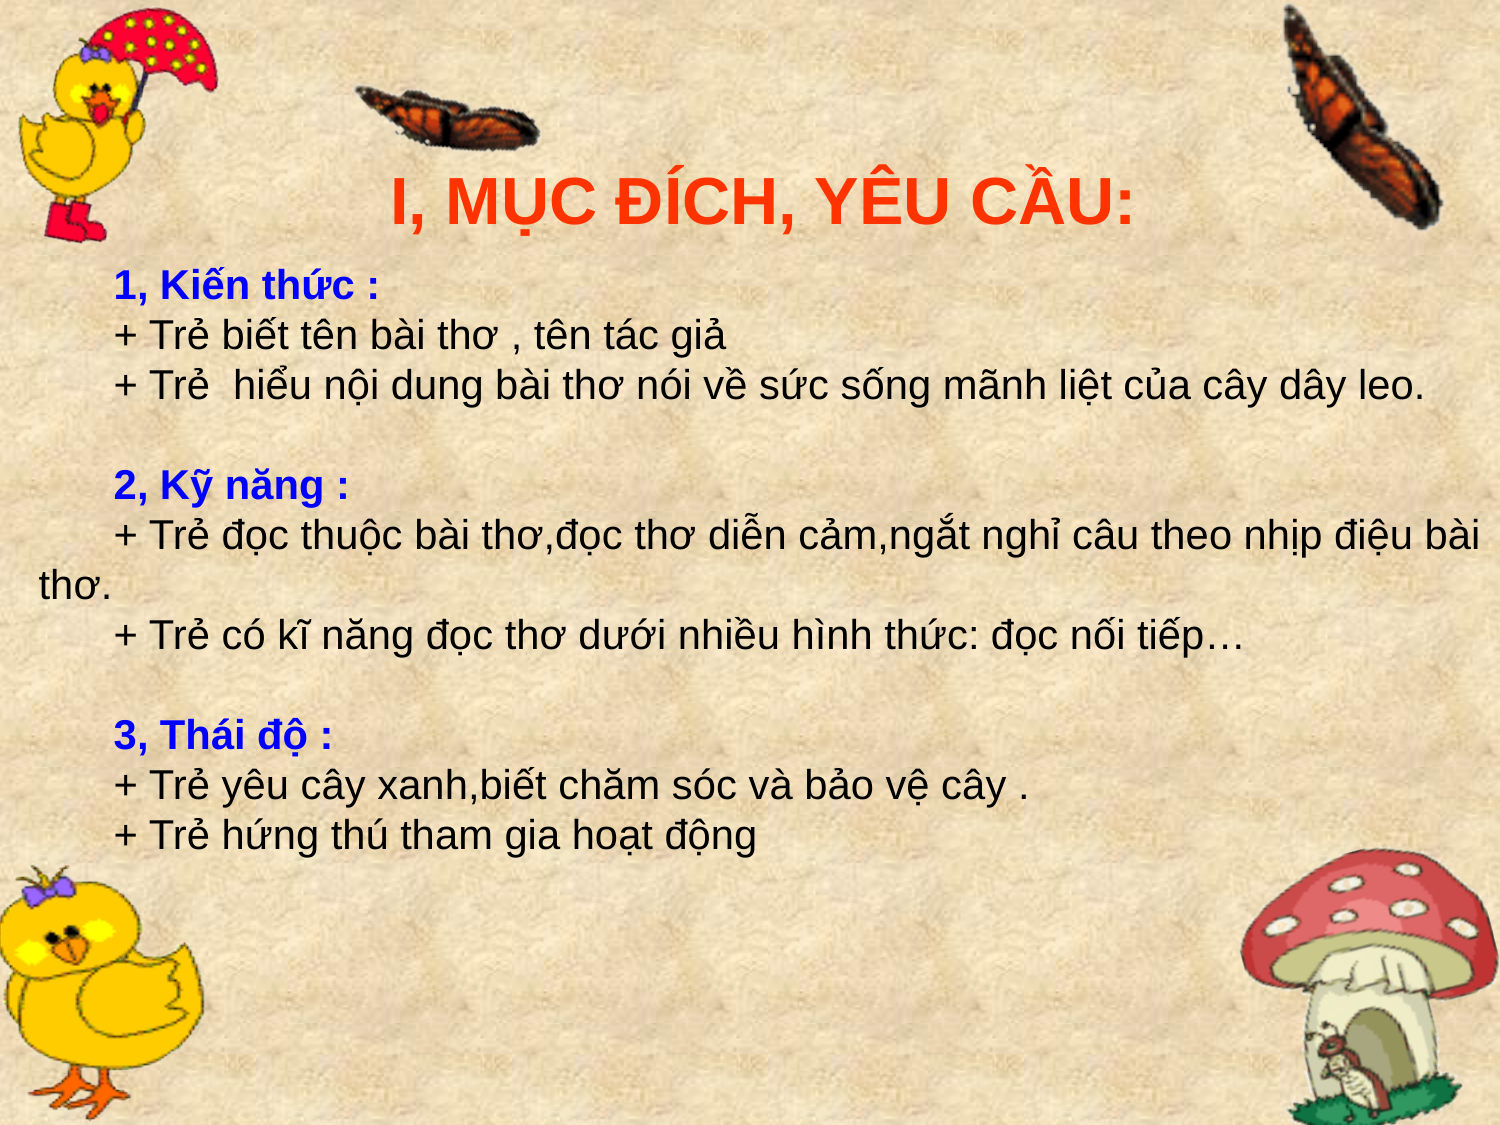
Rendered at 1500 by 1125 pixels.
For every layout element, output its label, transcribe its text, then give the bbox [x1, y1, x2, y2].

text_box 1, Kiến thức : + Trẻ biết tên bài thơ , tên tác giả + Trẻ hiểu nội dung bài thơ nói về sức sống mãnh liệt của cây dây leo. 2, Kỹ năng : + Trẻ đọc thuộc bài thơ,đọc thơ diễn cảm,ngắt nghỉ câu theo nhịp điệu bài thơ. + Trẻ có kĩ năng đọc thơ dưới nhiều hình thức: đọc nối tiếp… 3, Thái độ : + Trẻ yêu cây xanh,biết chăm sóc và bảo vệ cây . + Trẻ hứng thú tham gia hoạt động [24, 275, 1500, 840]
picture [0, 0, 1500, 1125]
subtitle [225, 840, 1275, 925]
text_box I, MỤC ĐÍCH, YÊU CẦU: [375, 150, 1172, 245]
